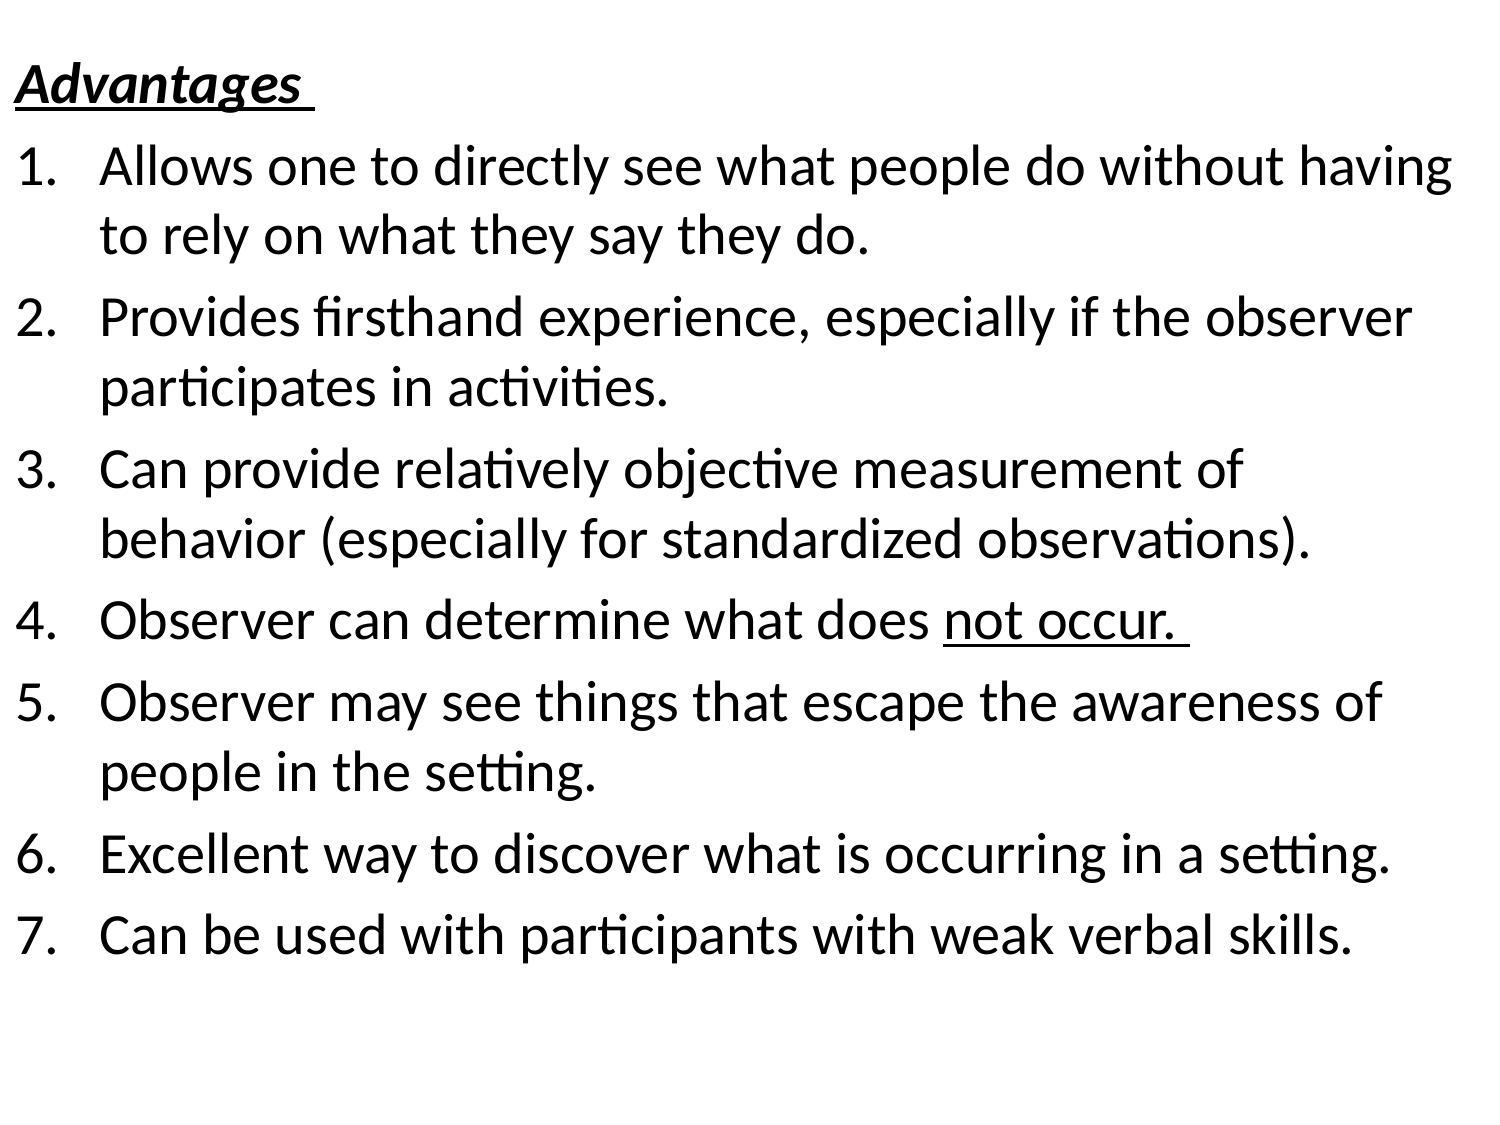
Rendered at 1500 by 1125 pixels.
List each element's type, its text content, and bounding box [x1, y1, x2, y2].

list Advantages Allows one to directly see what people do without having to rely on what they say they do. Provides firsthand experience, especially if the observer participates in activities. Can provide relatively objective measurement of behavior (especially for standardized observations). Observer can determine what does not occur. Observer may see things that escape the awareness of people in the setting. Excellent way to discover what is occurring in a setting. Can be used with participants with weak verbal skills. [0, 37, 1476, 1101]
